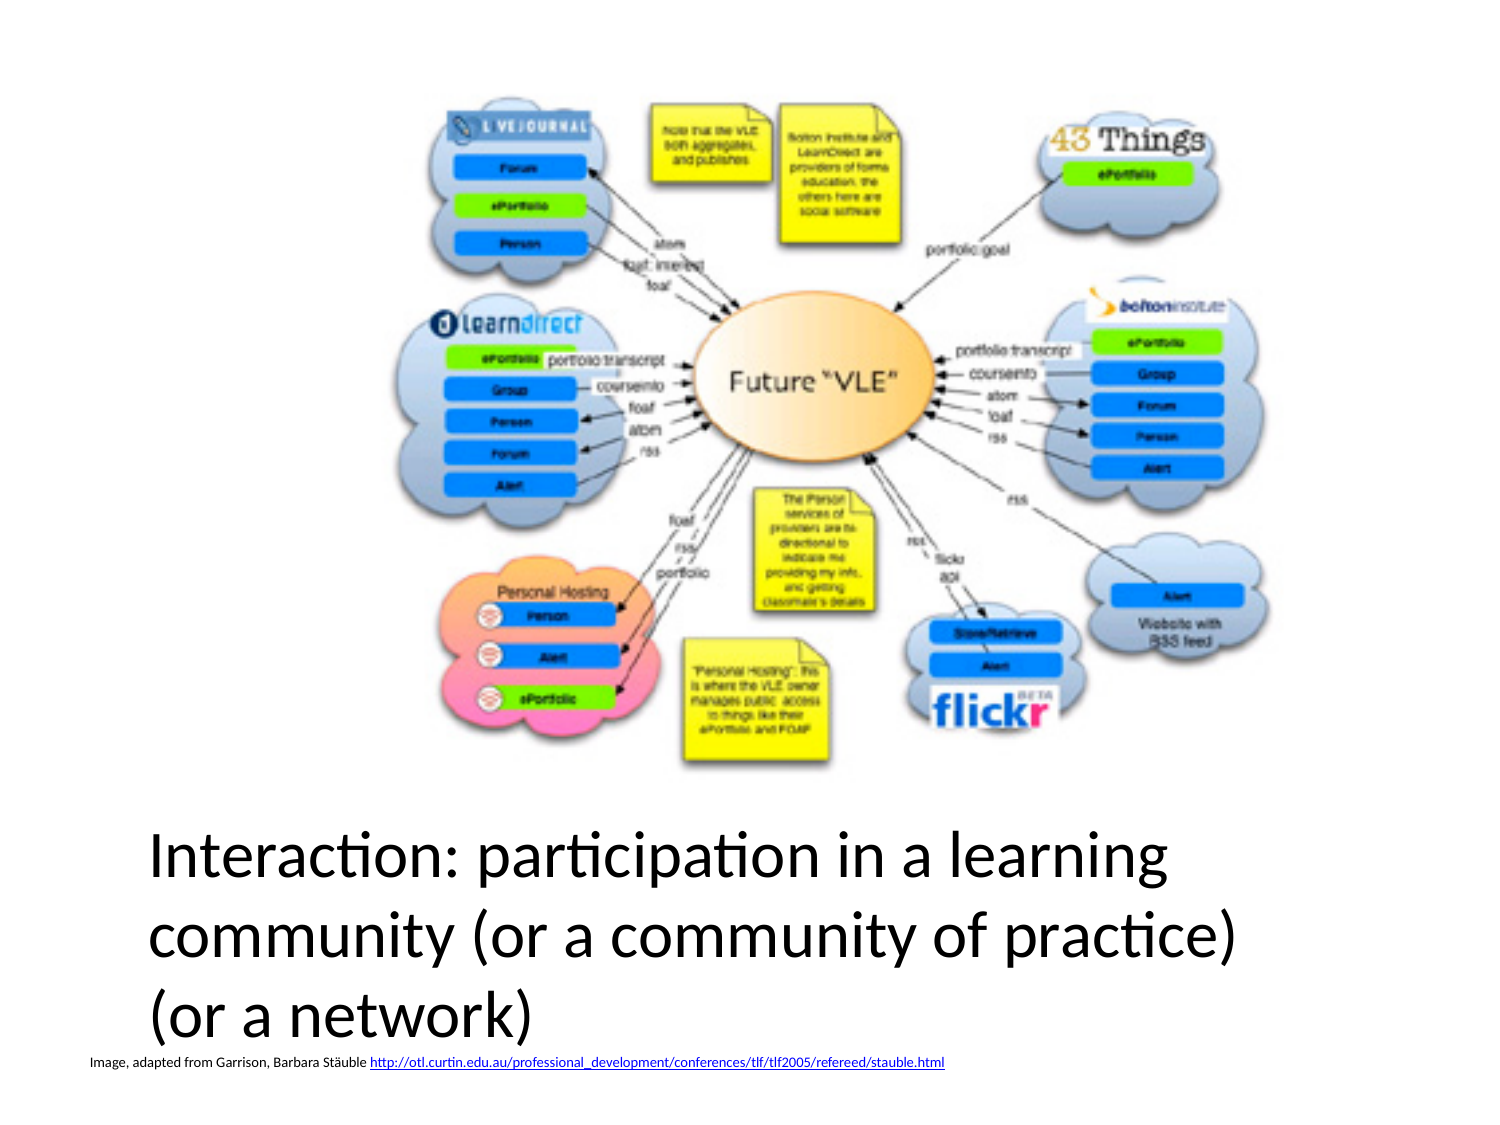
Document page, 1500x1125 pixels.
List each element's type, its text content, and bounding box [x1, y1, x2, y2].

text_box Image, adapted from Garrison, Barbara Stäuble http://otl.curtin.edu.au/professional_development/conferences/tlf/tlf2005/refereed/stauble.html [74, 1046, 1113, 1079]
picture [362, 74, 1301, 788]
title Interaction: participation in a learning community (or a community of practice) (or a network) [133, 837, 1309, 1025]
